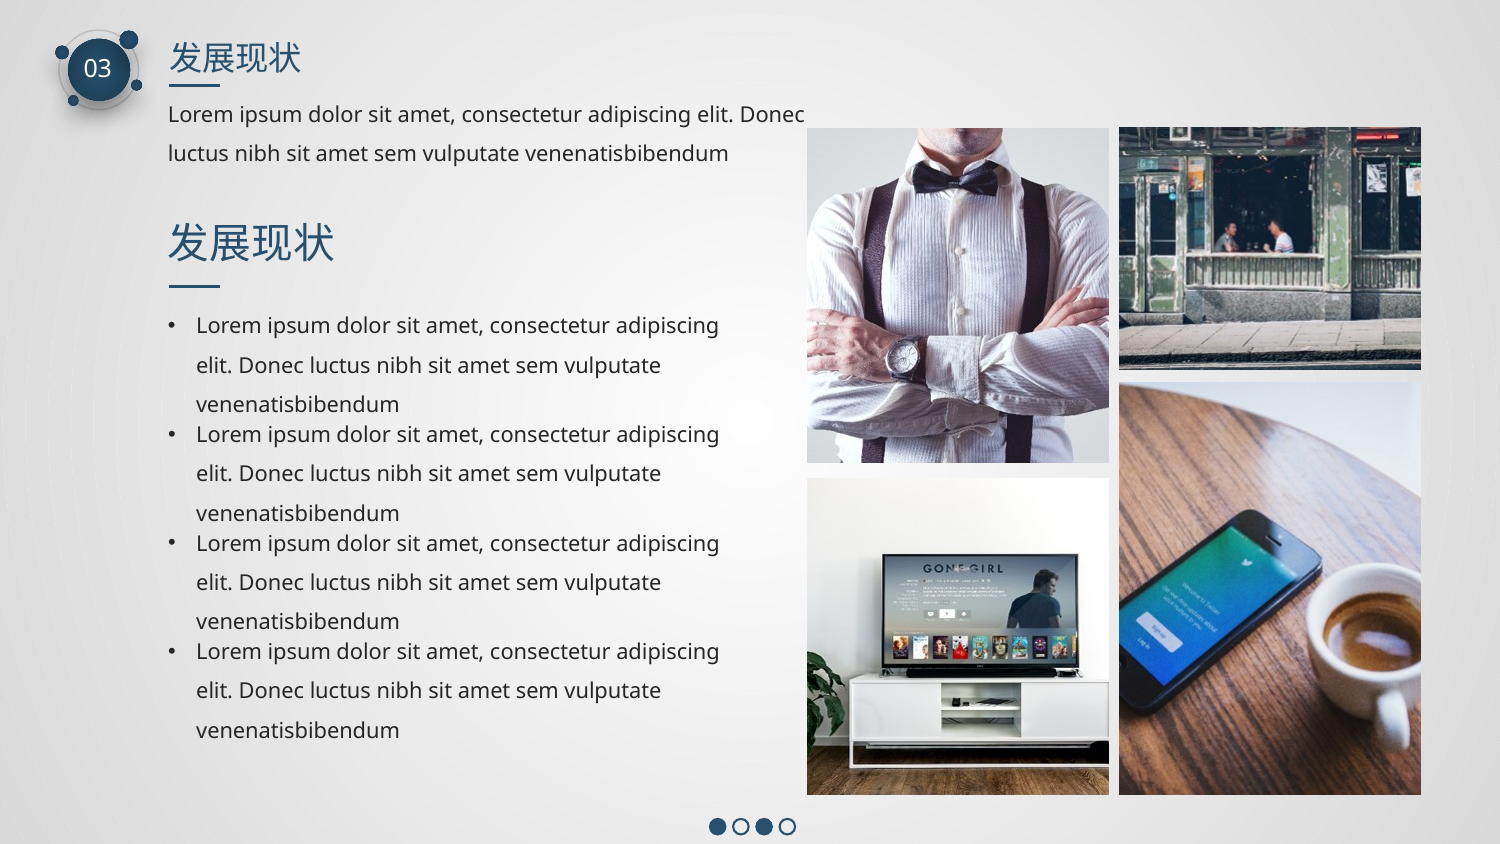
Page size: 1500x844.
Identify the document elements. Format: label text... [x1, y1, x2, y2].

text_box 发展现状 [153, 209, 350, 275]
text_box 发展现状 [154, 30, 318, 79]
text_box Lorem ipsum dolor sit amet, consectetur adipiscing elit. Donec luctus nibh sit amet sem vulputate venenatisbibendum [153, 617, 777, 751]
picture [1119, 382, 1421, 795]
text_box Lorem ipsum dolor sit amet, consectetur adipiscing elit. Donec luctus nibh sit amet sem vulputate venenatisbibendum [153, 79, 825, 174]
picture [807, 478, 1109, 795]
picture [1119, 127, 1421, 370]
text_box Lorem ipsum dolor sit amet, consectetur adipiscing elit. Donec luctus nibh sit amet sem vulputate venenatisbibendum [153, 291, 750, 400]
picture [807, 128, 1109, 464]
text_box Lorem ipsum dolor sit amet, consectetur adipiscing elit. Donec luctus nibh sit amet sem vulputate venenatisbibendum [153, 508, 777, 617]
text_box 03 [68, 45, 127, 91]
text_box Lorem ipsum dolor sit amet, consectetur adipiscing elit. Donec luctus nibh sit amet sem vulputate venenatisbibendum [153, 400, 777, 508]
